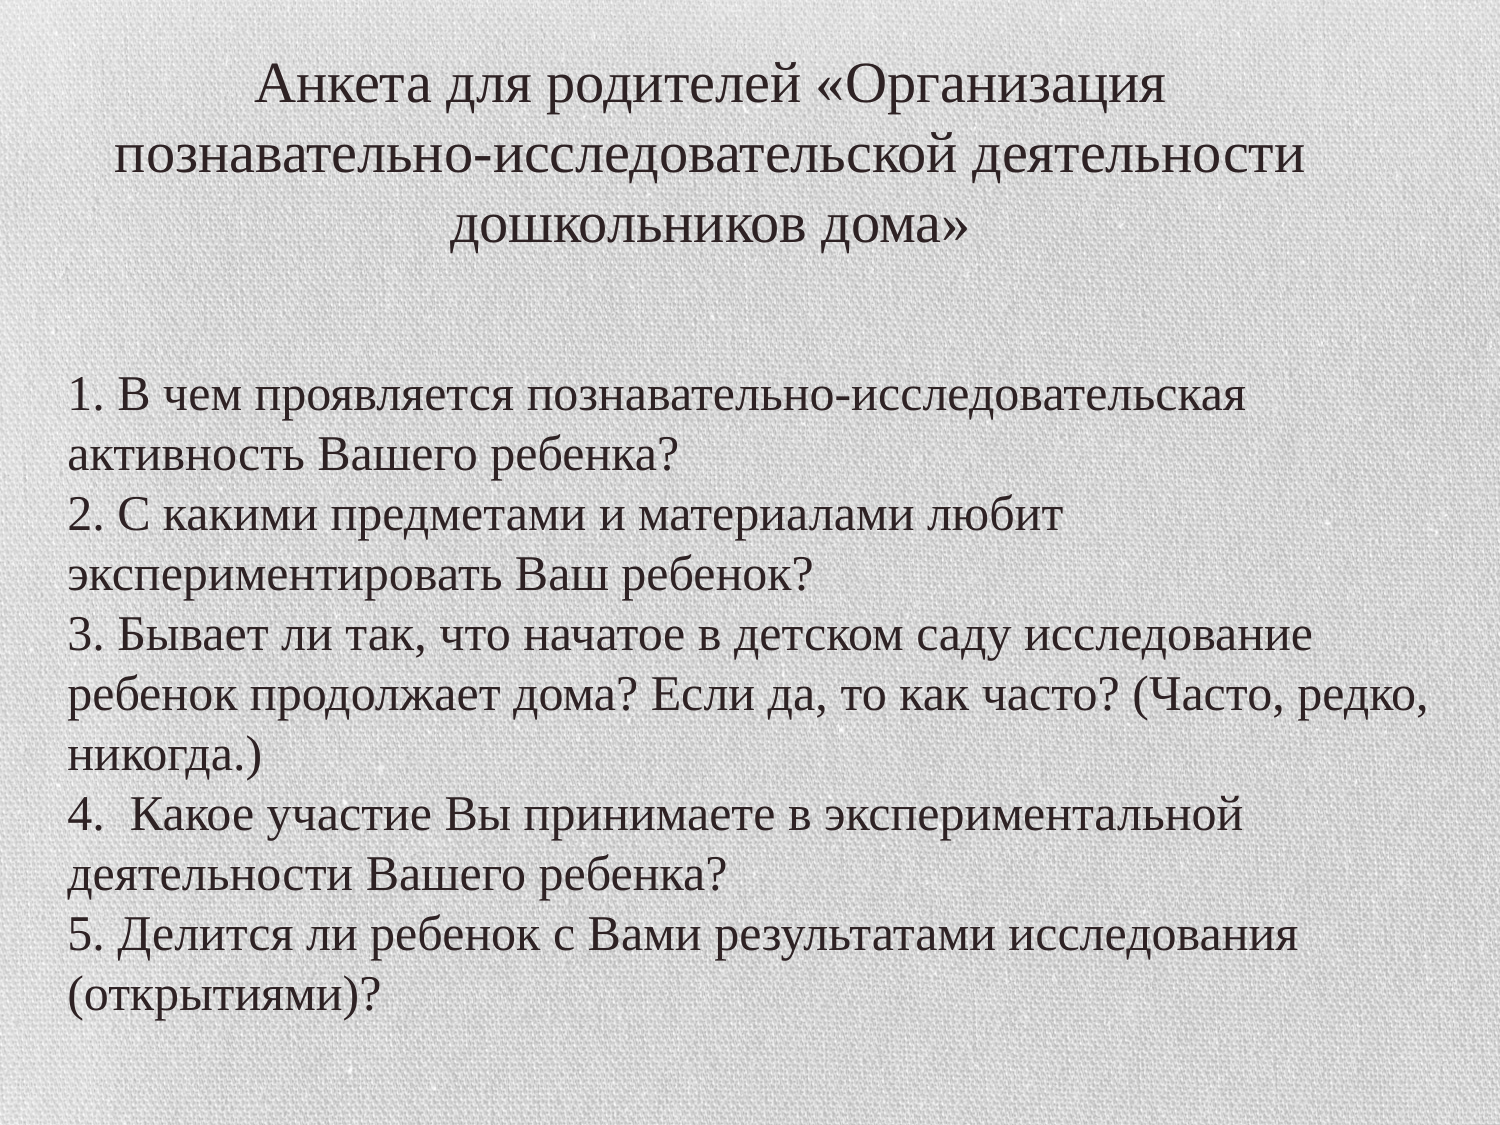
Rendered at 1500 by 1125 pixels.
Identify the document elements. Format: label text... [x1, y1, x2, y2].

text_box 1. В чем проявляется познавательно-исследовательская активность Вашего ребенка? 2. С какими предметами и материалами любит экспериментировать Ваш ребенок? 3. Бывает ли так, что начатое в детском саду исследование ребенок продолжает дома? Если да, то как часто? (Часто, редко, никогда.) 4. Какое участие Вы принимаете в экспериментальной деятельности Вашего ребенка? 5. Делится ли ребенок с Вами результатами исследования (открытиями)? [52, 353, 1457, 1028]
text_box Анкета для родителей «Организация познавательно-исследовательской деятельности дошкольников дома» [52, 37, 1369, 262]
